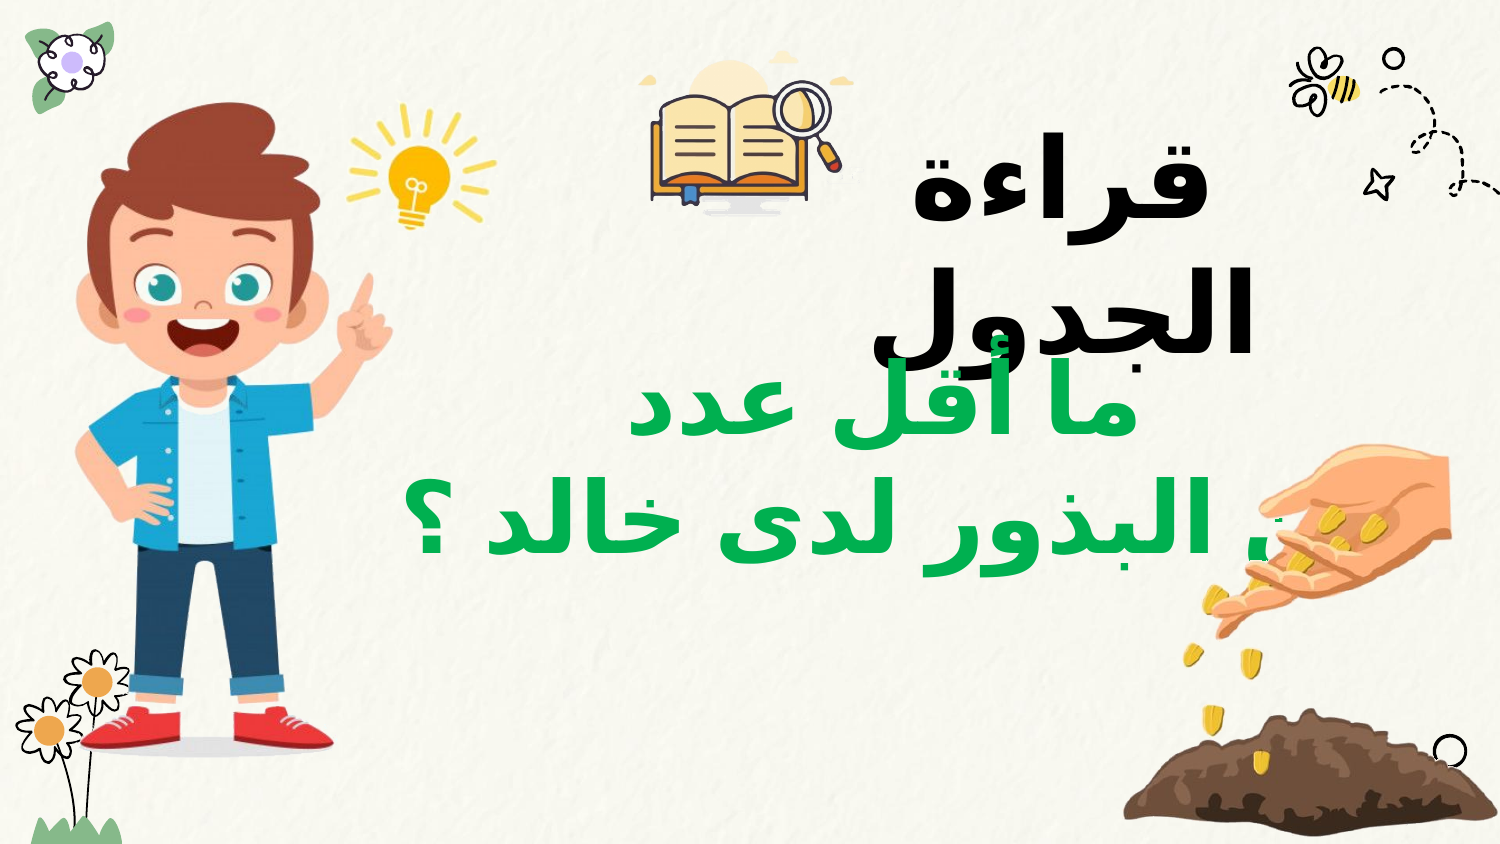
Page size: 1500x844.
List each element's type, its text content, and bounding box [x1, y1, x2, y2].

text_box ما أقل عدد من البذور لدى خالد ؟ [611, 421, 1420, 487]
text_box قراءة الجدول [737, 91, 1390, 288]
picture [0, 0, 1500, 844]
